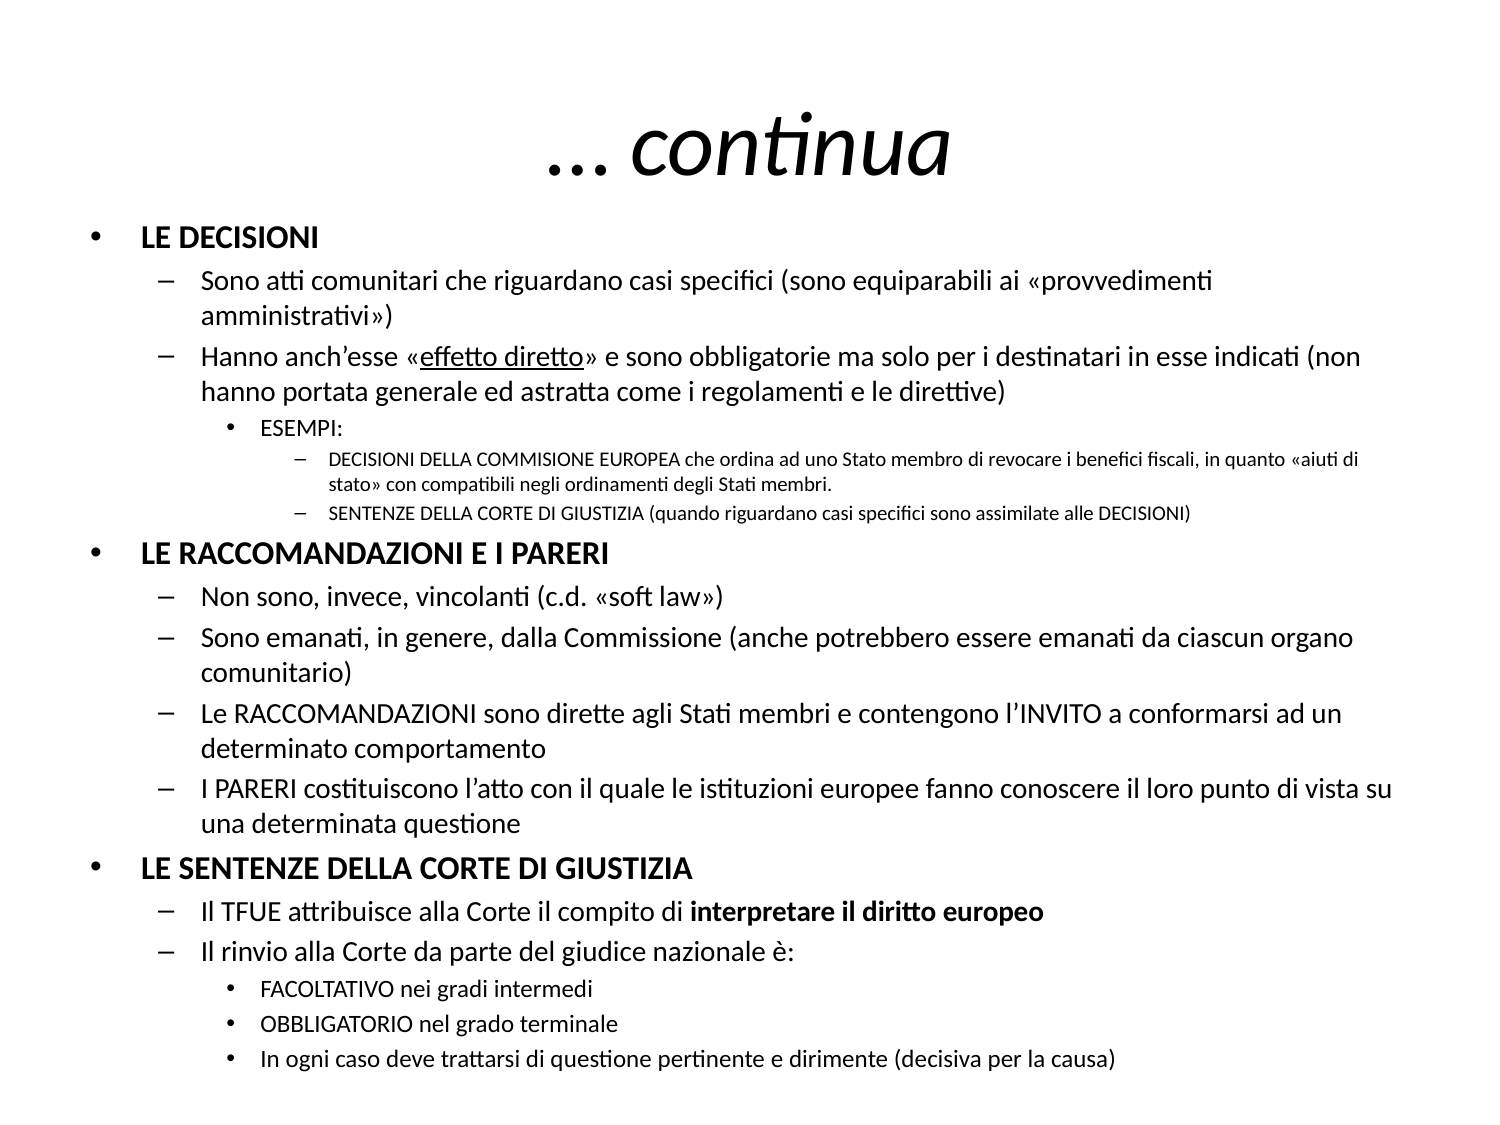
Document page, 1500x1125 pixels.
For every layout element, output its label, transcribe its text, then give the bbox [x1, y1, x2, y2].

list LE DECISIONI Sono atti comunitari che riguardano casi specifici (sono equiparabili ai «provvedimenti amministrativi») Hanno anch’esse «effetto diretto» e sono obbligatorie ma solo per i destinatari in esse indicati (non hanno portata generale ed astratta come i regolamenti e le direttive) ESEMPI: DECISIONI DELLA COMMISIONE EUROPEA che ordina ad uno Stato membro di revocare i benefici fiscali, in quanto «aiuti di stato» con compatibili negli ordinamenti degli Stati membri. SENTENZE DELLA CORTE DI GIUSTIZIA (quando riguardano casi specifici sono assimilate alle DECISIONI) LE RACCOMANDAZIONI E I PARERI Non sono, invece, vincolanti (c.d. «soft law») Sono emanati, in genere, dalla Commissione (anche potrebbero essere emanati da ciascun organo comunitario) Le RACCOMANDAZIONI sono dirette agli Stati membri e contengono l’INVITO a conformarsi ad un determinato comportamento I PARERI costituiscono l’atto con il quale le istituzioni europee fanno conoscere il loro punto di vista su una determinata questione LE SENTENZE DELLA CORTE DI GIUSTIZIA Il TFUE attribuisce alla Corte il compito di interpretare il diritto europeo Il rinvio alla Corte da parte del giudice nazionale è: FACOLTATIVO nei gradi intermedi OBBLIGATORIO nel grado terminale In ogni caso deve trattarsi di questione pertinente e dirimente (decisiva per la causa) [75, 208, 1425, 1094]
title … continua [75, 45, 1425, 208]
